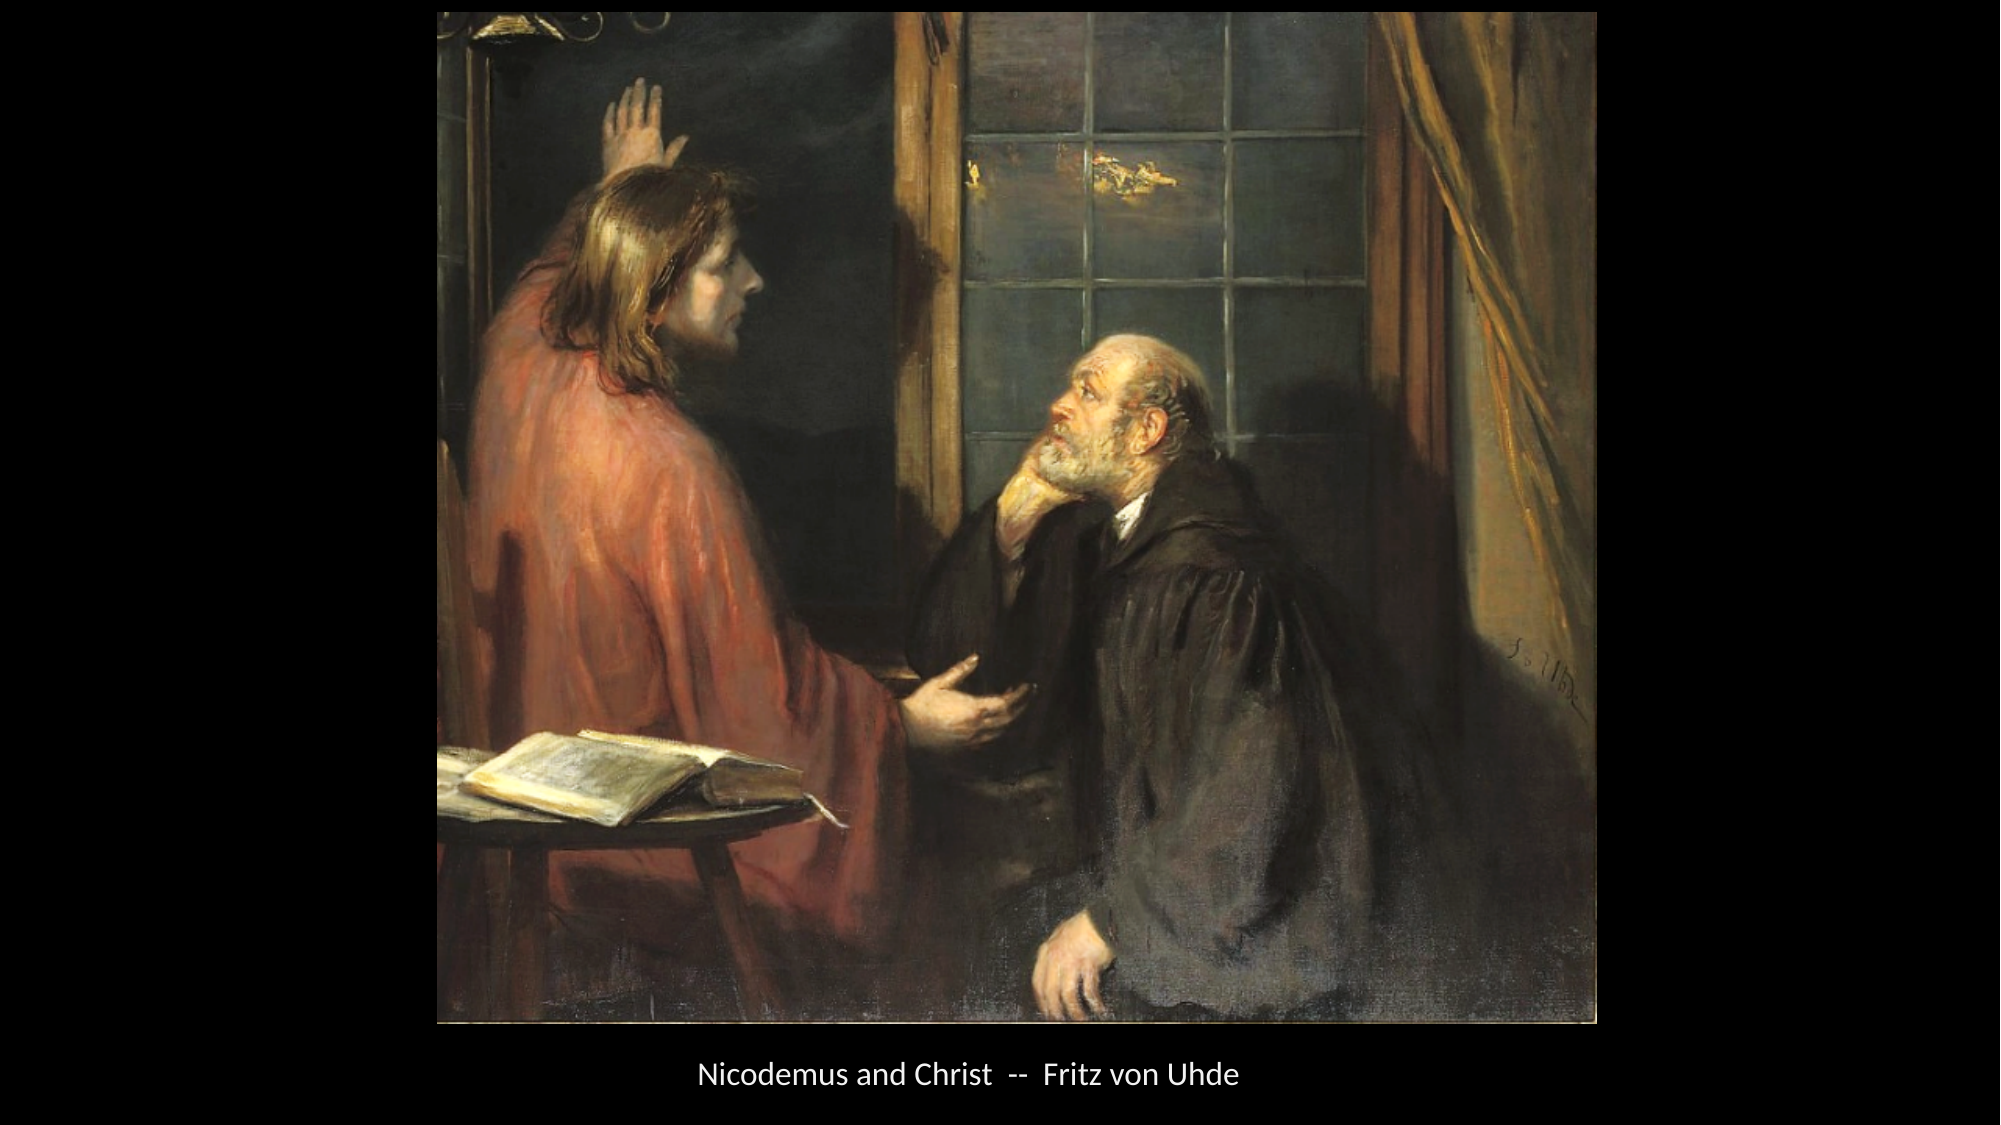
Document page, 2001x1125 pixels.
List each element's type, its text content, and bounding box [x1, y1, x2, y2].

text_box Nicodemus and Christ -- Fritz von Uhde [337, 1044, 1600, 1100]
picture [437, 12, 1713, 1063]
